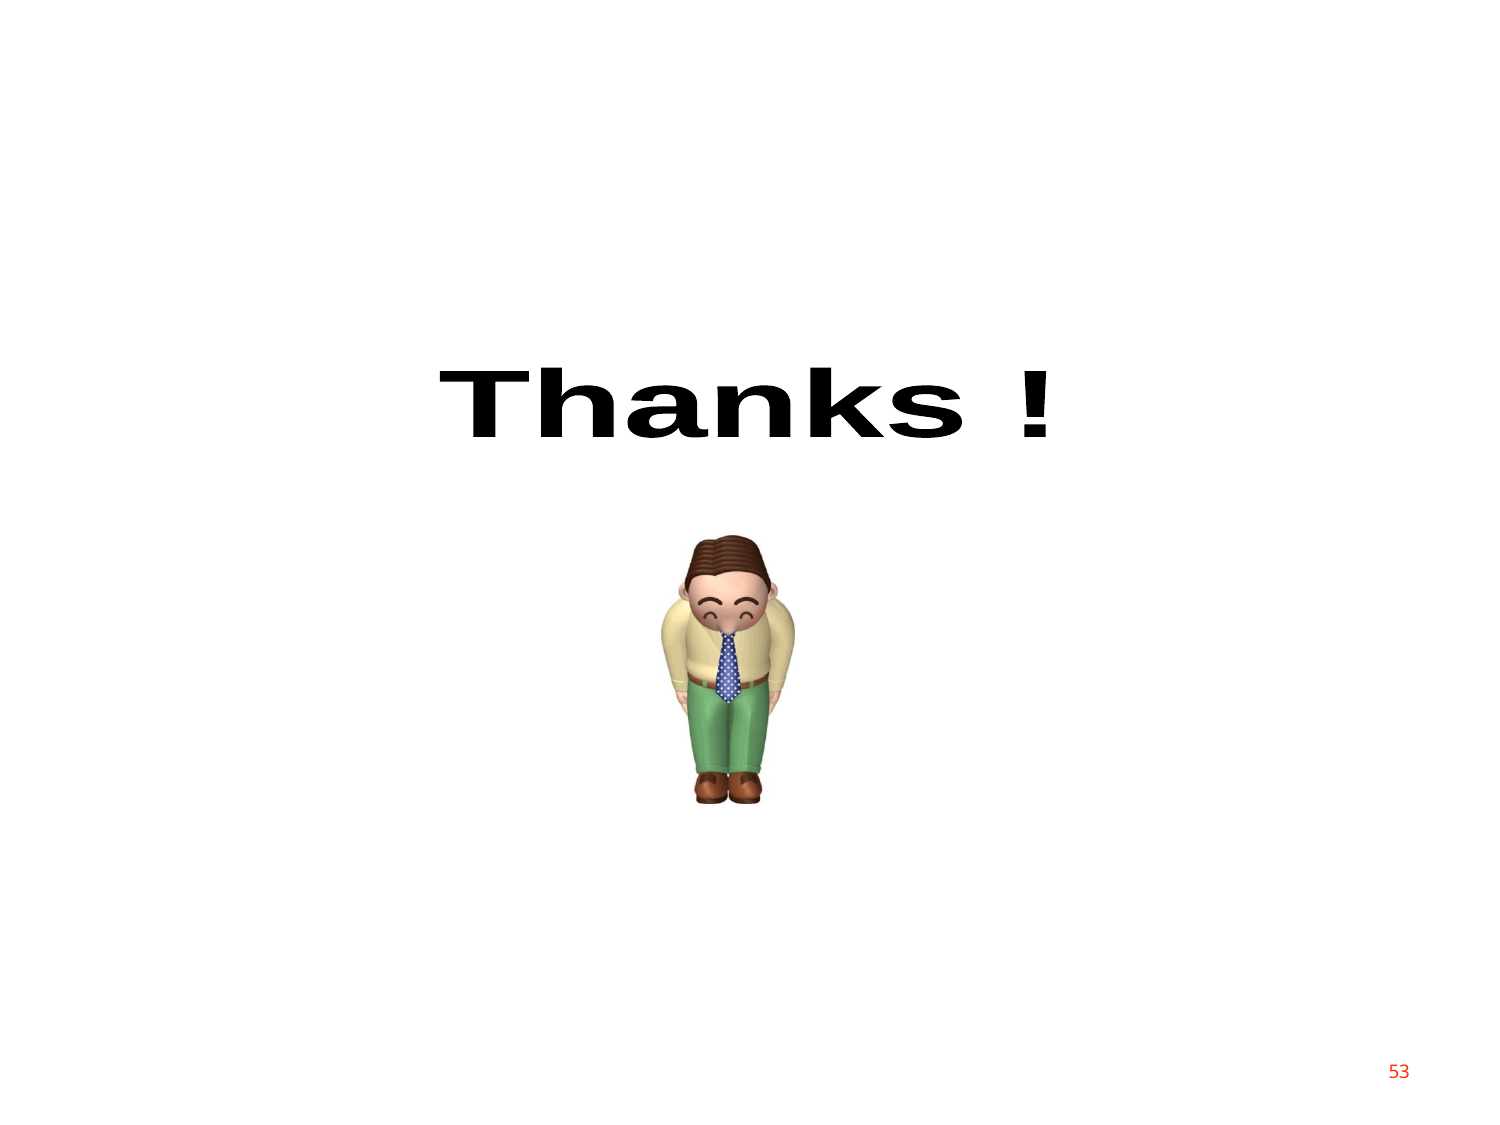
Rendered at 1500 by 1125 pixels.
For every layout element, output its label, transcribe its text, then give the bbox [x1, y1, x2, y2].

slide_number 53 [1074, 1042, 1425, 1103]
picture [661, 535, 795, 804]
